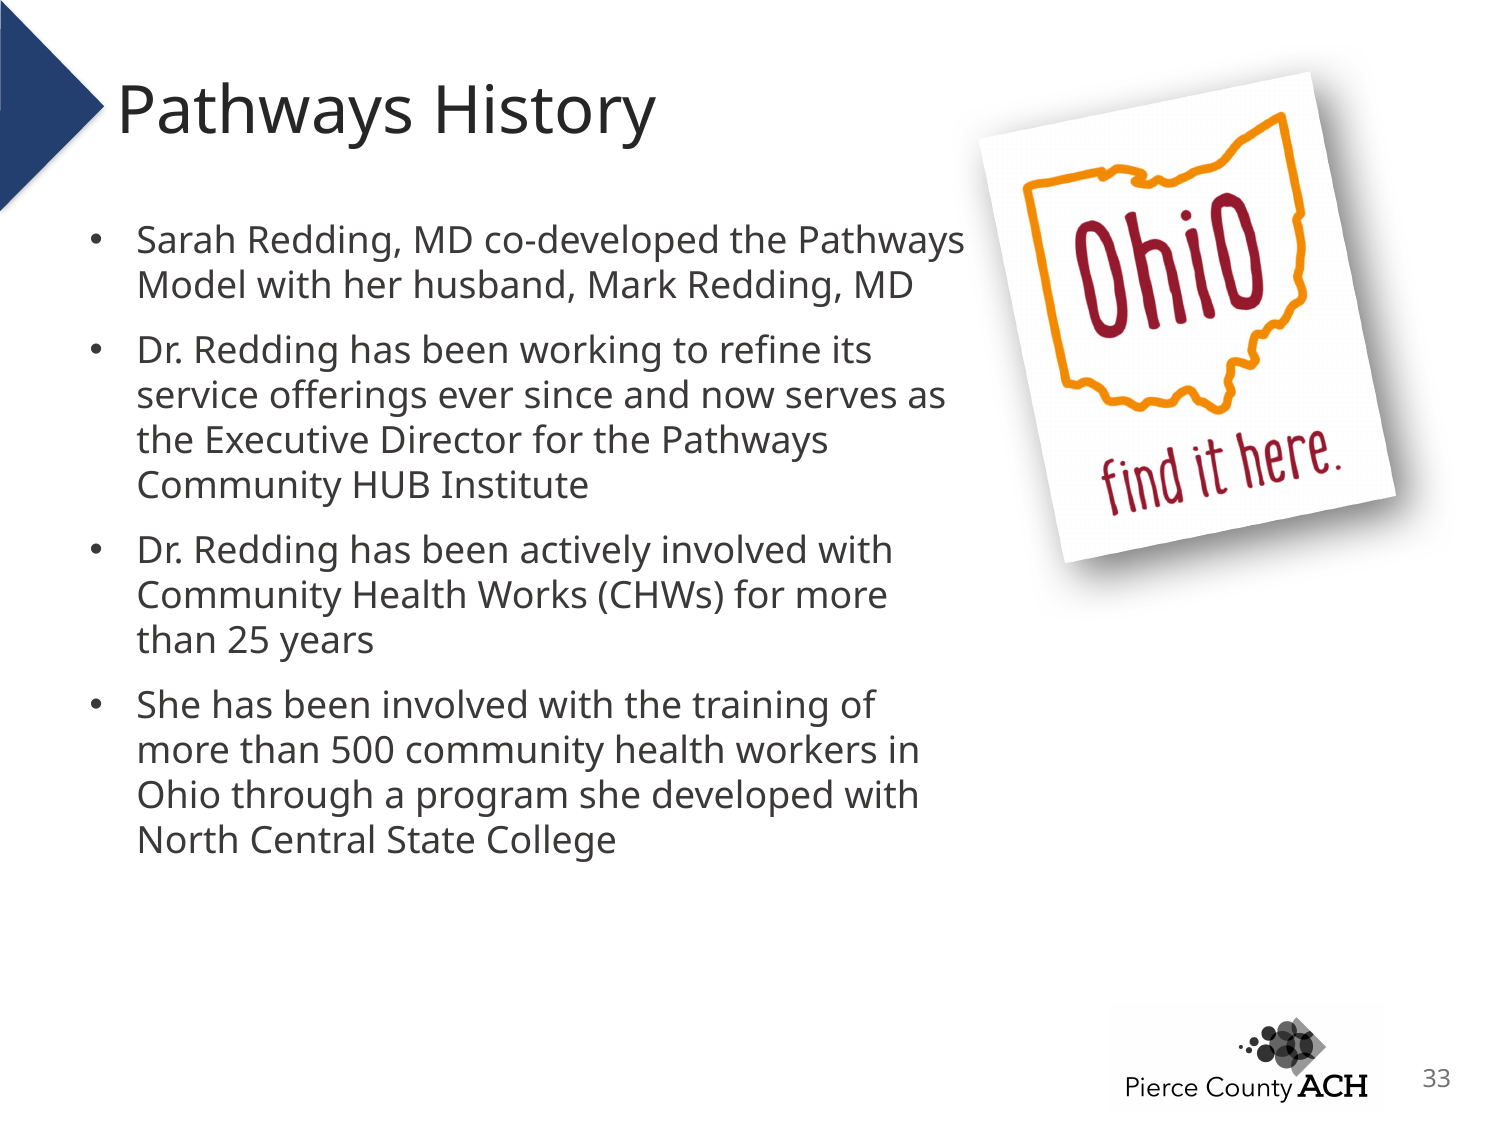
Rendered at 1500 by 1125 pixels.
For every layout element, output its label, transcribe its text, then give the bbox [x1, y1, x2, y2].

picture [1110, 1002, 1384, 1112]
list Sarah Redding, MD co-developed the Pathways Model with her husband, Mark Redding, MD Dr. Redding has been working to refine its service offerings ever since and now serves as the Executive Director for the Pathways Community HUB Institute Dr. Redding has been actively involved with Community Health Works (CHWs) for more than 25 years She has been involved with the training of more than 500 community health workers in Ohio through a program she developed with North Central State College [89, 150, 979, 1050]
slide_number 33 [1399, 1049, 1475, 1110]
title Pathways History [116, 9, 1466, 197]
picture [979, 72, 1395, 562]
